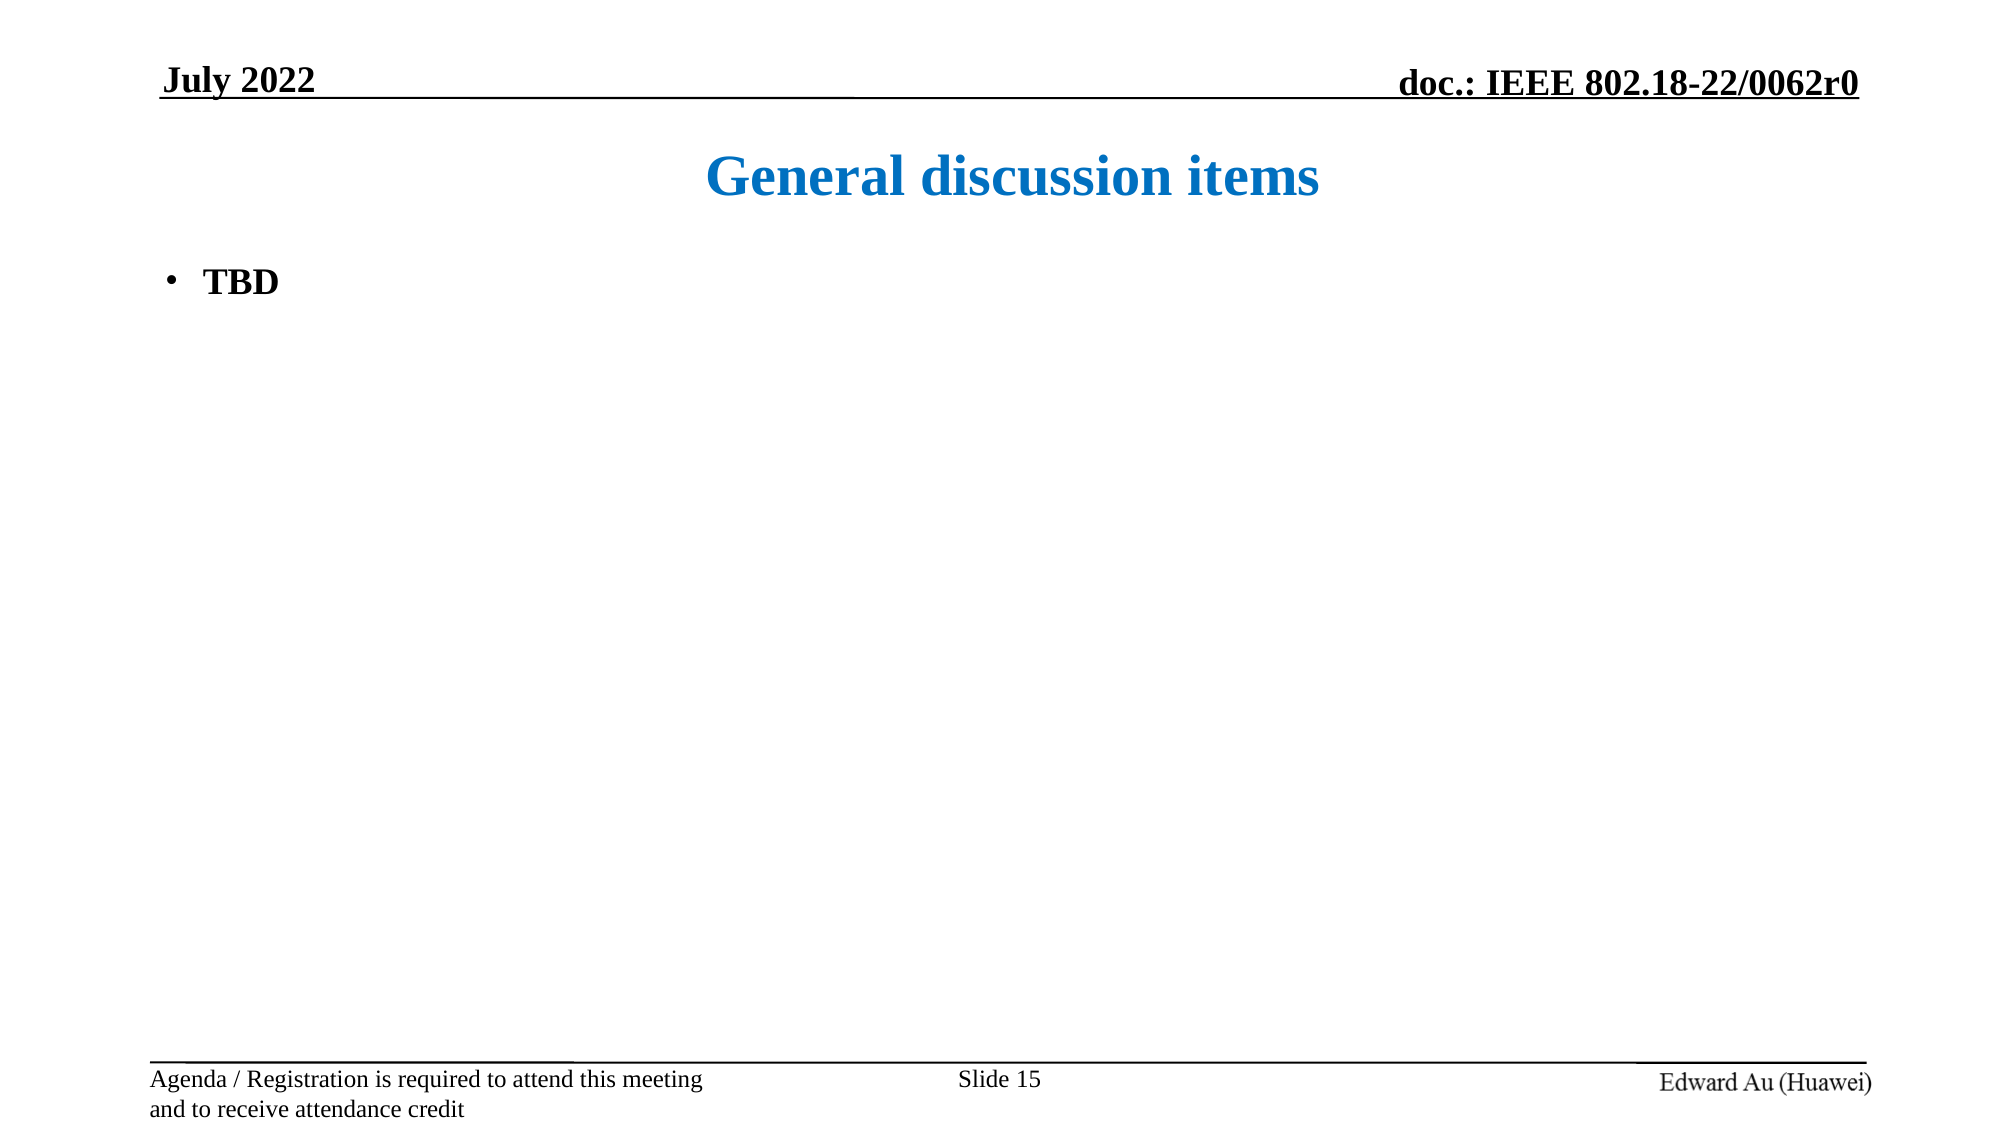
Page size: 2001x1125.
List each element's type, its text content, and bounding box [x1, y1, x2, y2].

picture [1174, 1058, 1887, 1113]
slide_number Slide 15 [933, 1061, 1067, 1123]
list TBD [149, 249, 1869, 925]
title General discussion items [162, 99, 1864, 246]
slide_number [162, 54, 663, 99]
